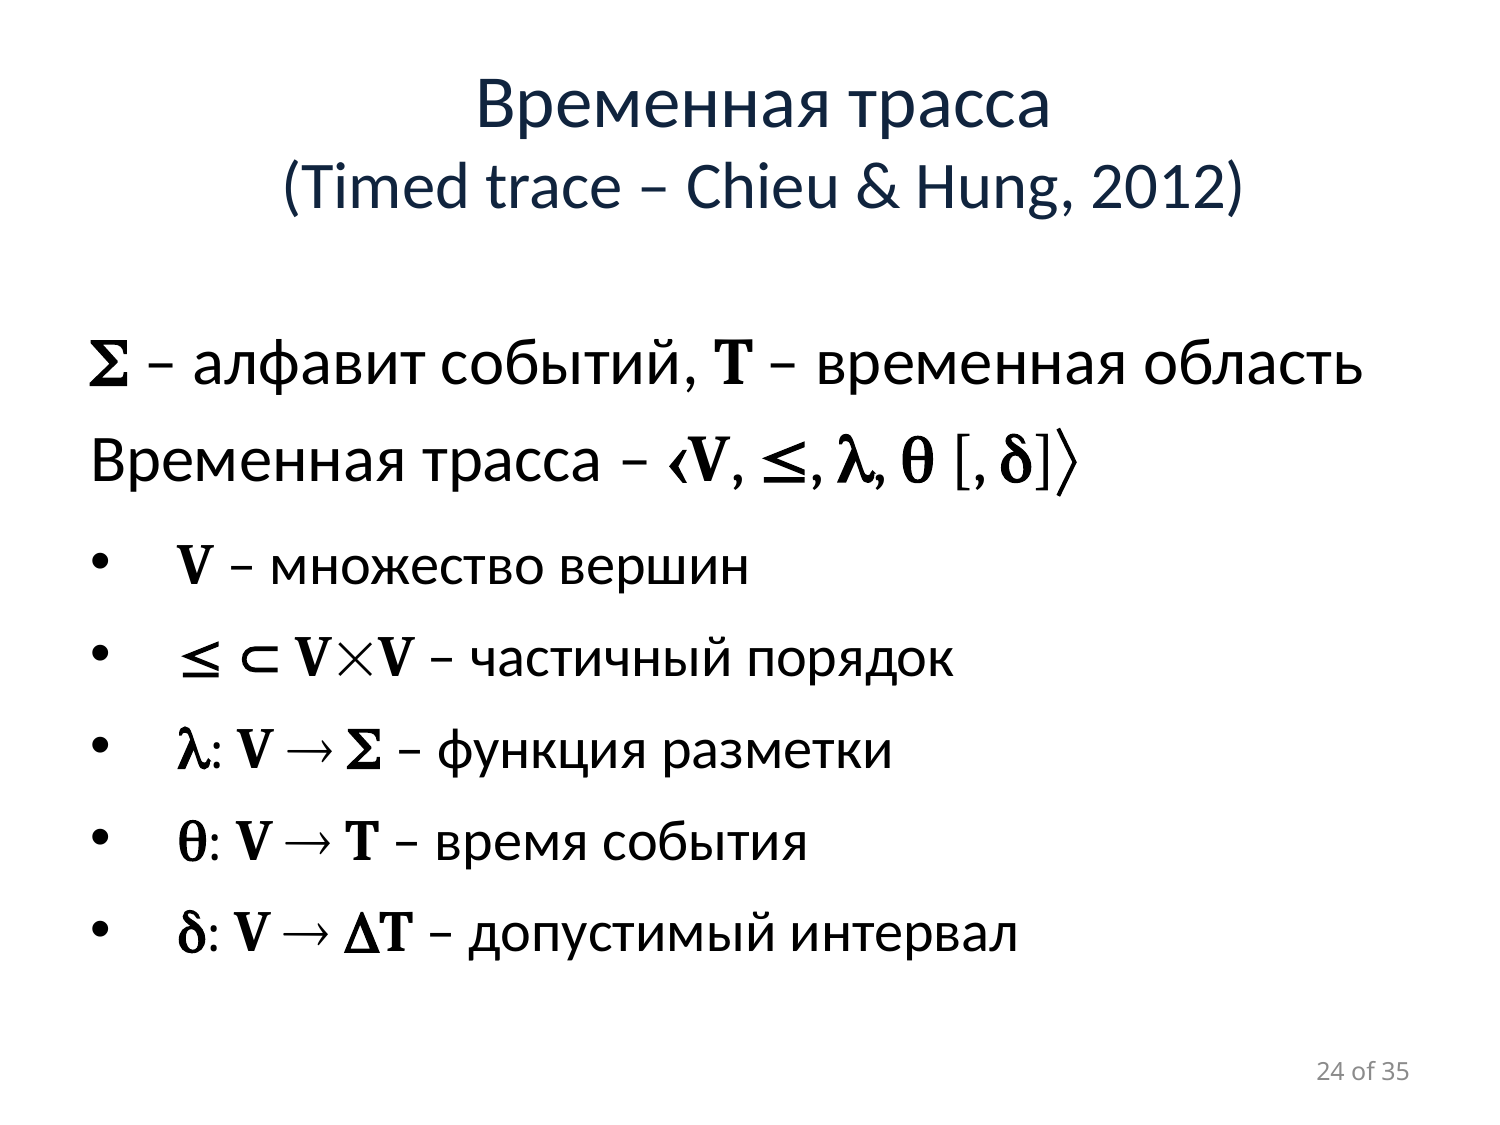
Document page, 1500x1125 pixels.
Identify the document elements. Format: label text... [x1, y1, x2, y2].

list  – алфавит событий, T – временная область Временная трасса – V, , ,  [, ] V – множество вершин   VV – частичный порядок : V   – функция разметки : V  T – время события : V  T – допустимый интервал [75, 326, 1400, 1024]
title Временная трасса (Timed trace – Chieu & Hung, 2012) [27, 0, 1500, 291]
slide_number 24 of 35 [1074, 1042, 1425, 1103]
